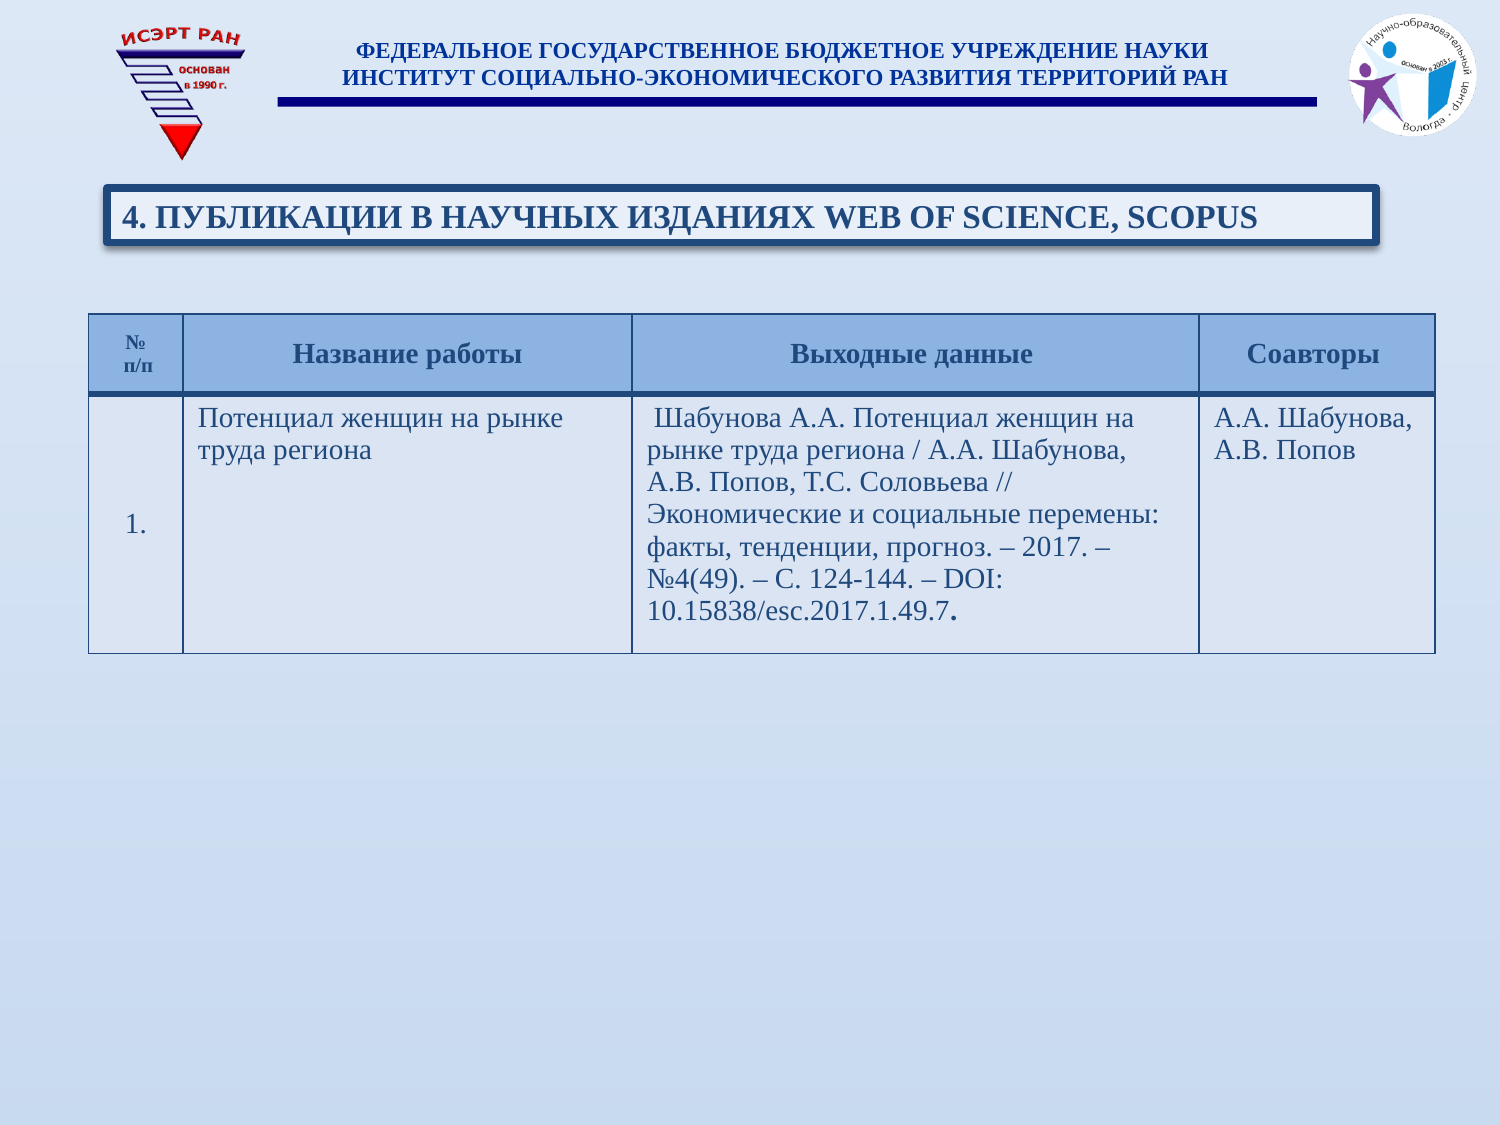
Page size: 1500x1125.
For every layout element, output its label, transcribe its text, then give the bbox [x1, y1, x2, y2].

table_header Выходные данные [633, 315, 1198, 391]
table_header Название работы [184, 315, 631, 391]
table_header Соавторы [1200, 315, 1434, 391]
picture [110, 23, 249, 162]
text_box ФЕДЕРАЛЬНОЕ ГОСУДАРСТВЕННОЕ БЮДЖЕТНОЕ УЧРЕЖДЕНИЕ НАУКИ ИНСТИТУТ СОЦИАЛЬНО-ЭКОНОМИЧЕСКОГО РАЗВИТИЯ ТЕРРИТОРИЙ РАН [253, 31, 1339, 98]
table_cell Шабунова А.А. Потенциал женщин на рынке труда региона / А.А. Шабунова, А.В. Попов, Т.С. Соловьева // Экономические и социальные перемены: факты, тенденции, прогноз. – 2017. – №4(49). – С. 124-144. – DOI: 10.15838/esc.2017.1.49.7. [633, 397, 1198, 653]
table_cell 1. [89, 397, 182, 653]
table_header № п/п [89, 315, 182, 391]
text_box 4. ПУБЛИКАЦИИ В НАУЧНЫХ ИЗДАНИЯХ Web of Science, Scopus [103, 184, 1380, 246]
table_cell Потенциал женщин на рынке труда региона [184, 397, 631, 653]
picture [1345, 10, 1478, 138]
table_cell А.А. Шабунова, А.В. Попов [1200, 397, 1434, 653]
